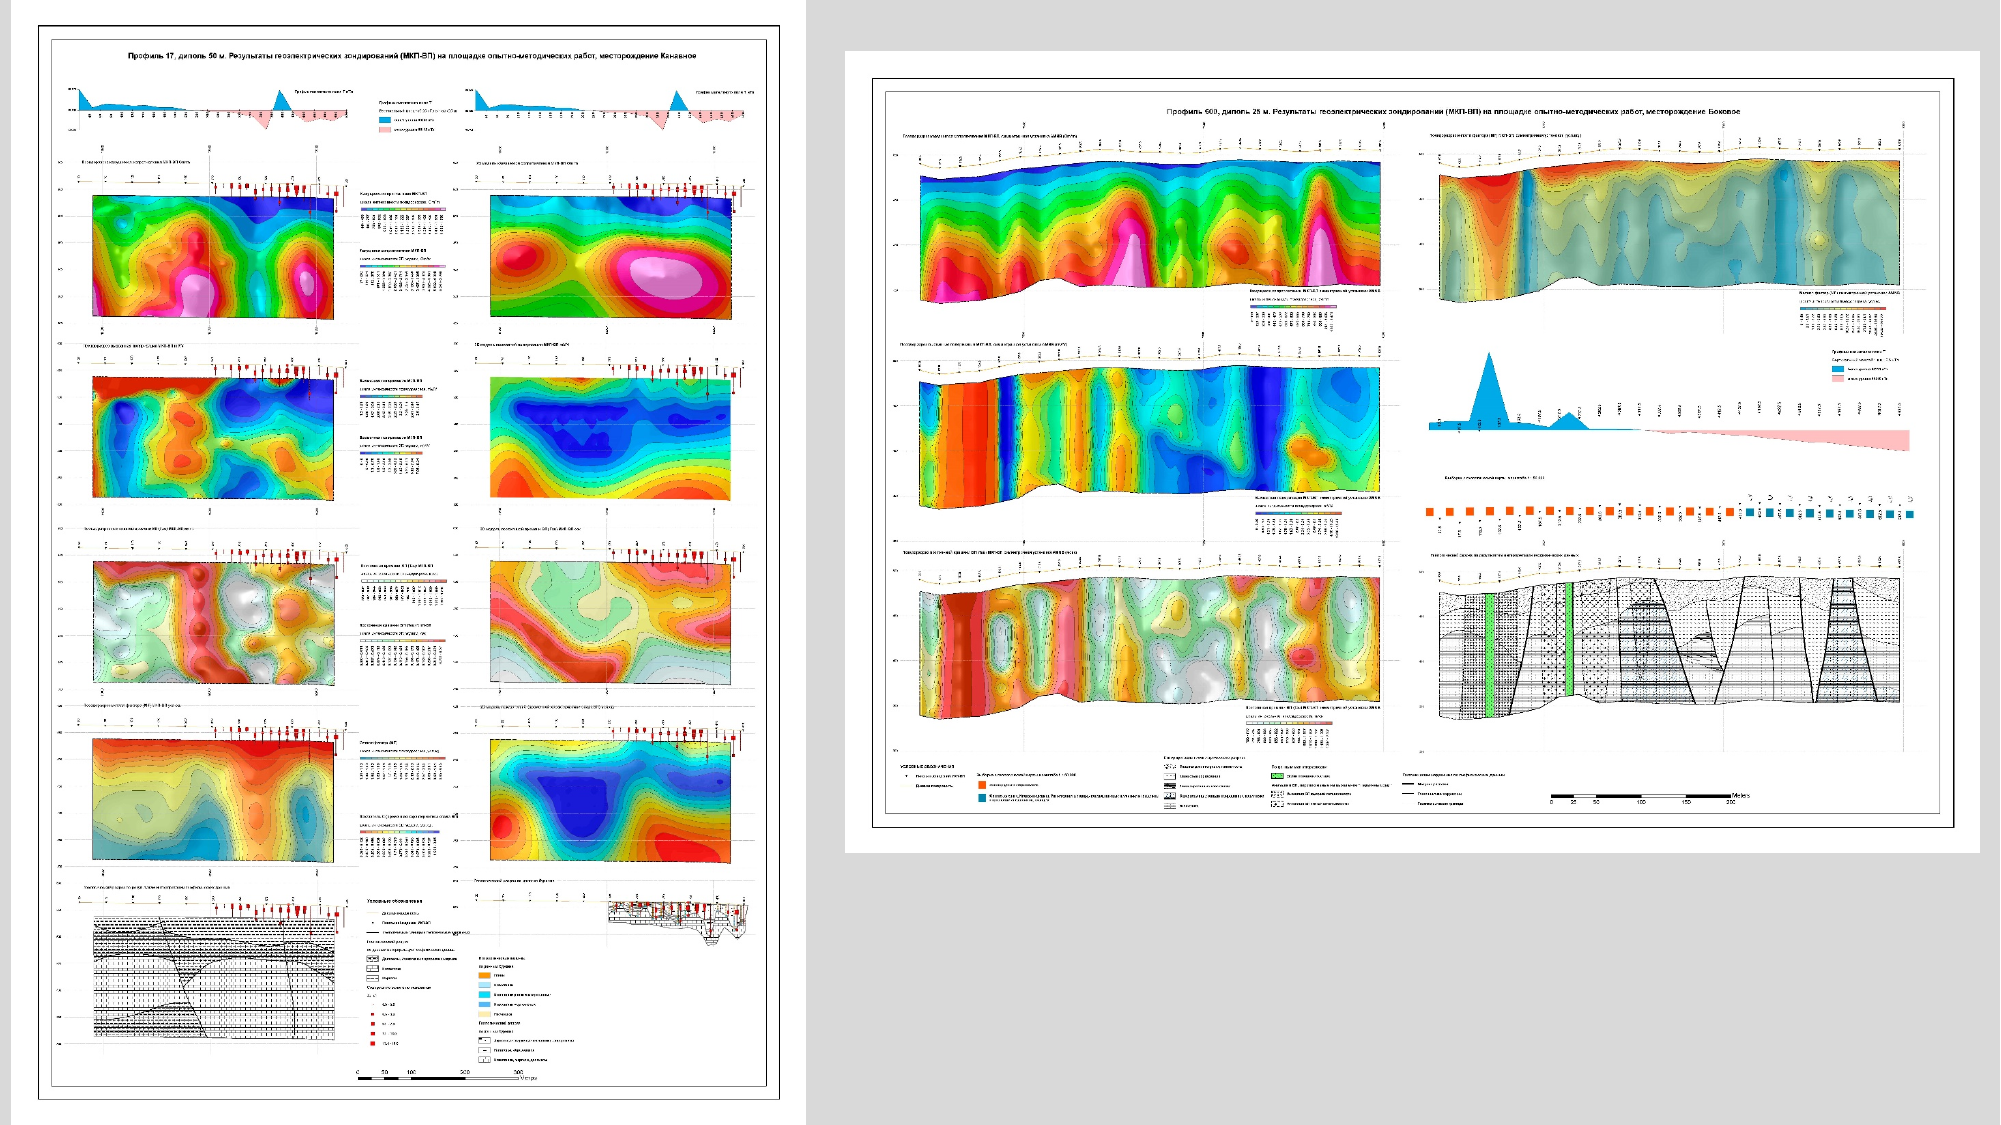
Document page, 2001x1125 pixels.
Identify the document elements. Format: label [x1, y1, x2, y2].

picture [845, 51, 1980, 853]
picture [10, 0, 806, 1125]
